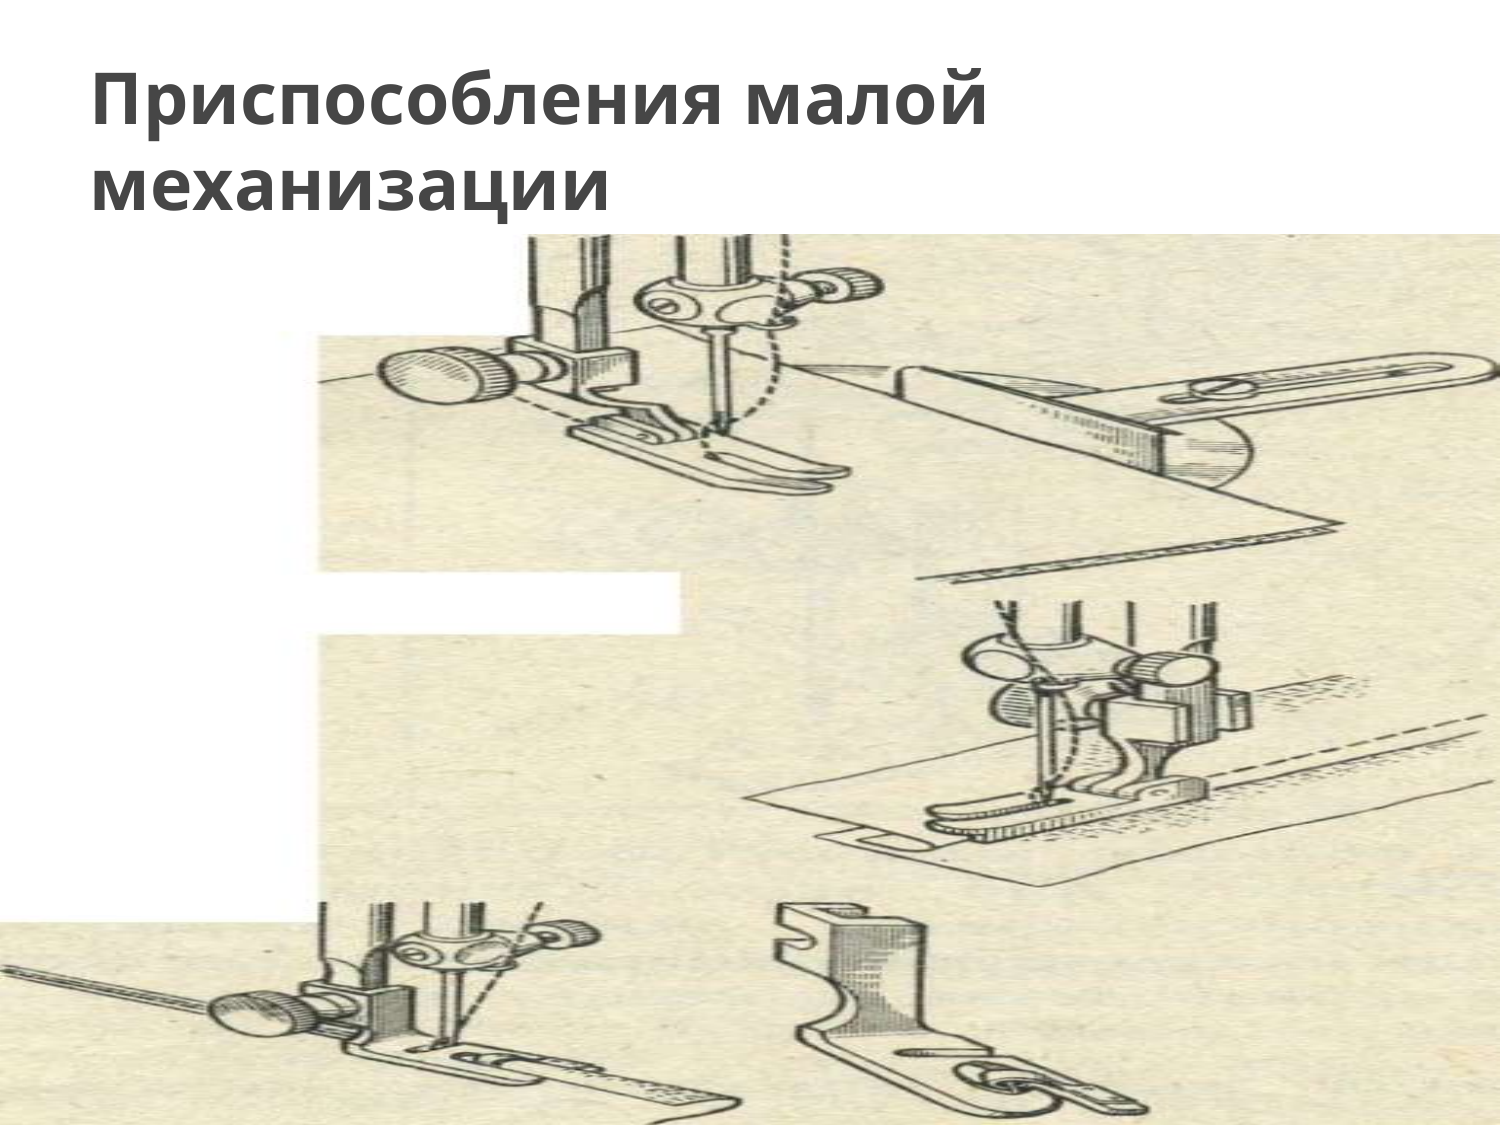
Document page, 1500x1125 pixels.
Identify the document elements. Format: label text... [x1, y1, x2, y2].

title Приспособления малой механизации [75, 45, 1425, 220]
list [0, 234, 1500, 1125]
